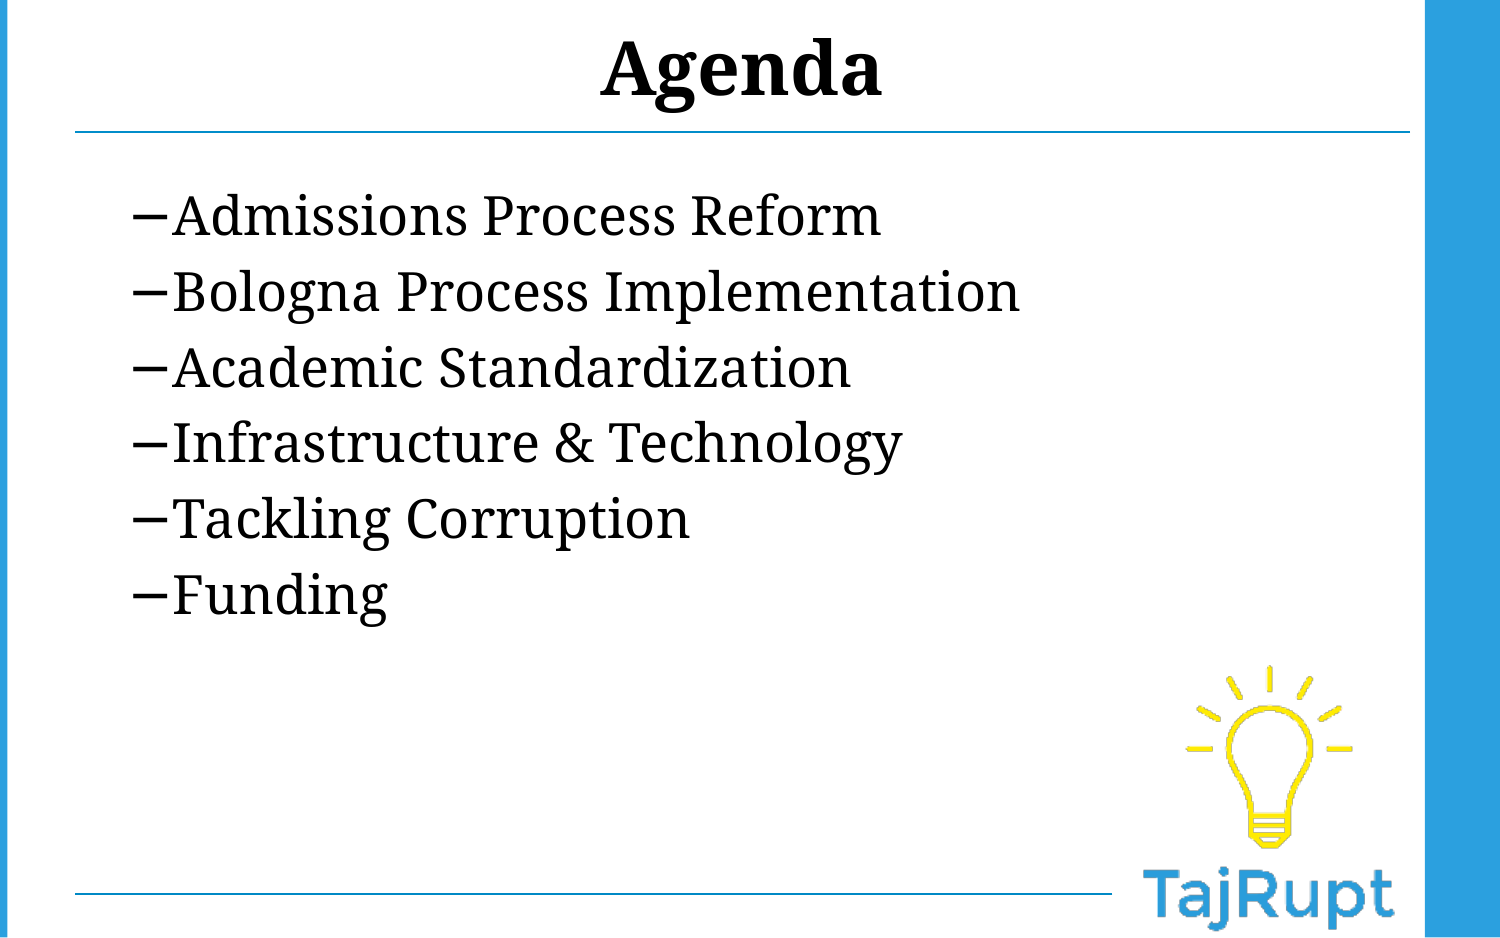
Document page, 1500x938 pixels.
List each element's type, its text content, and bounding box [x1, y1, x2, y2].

list Admissions Process Reform Bologna Process Implementation Academic Standardization Infrastructure & Technology Tackling Corruption Funding [75, 173, 1411, 893]
list Agenda [75, 30, 1411, 100]
picture [1100, 625, 1437, 938]
